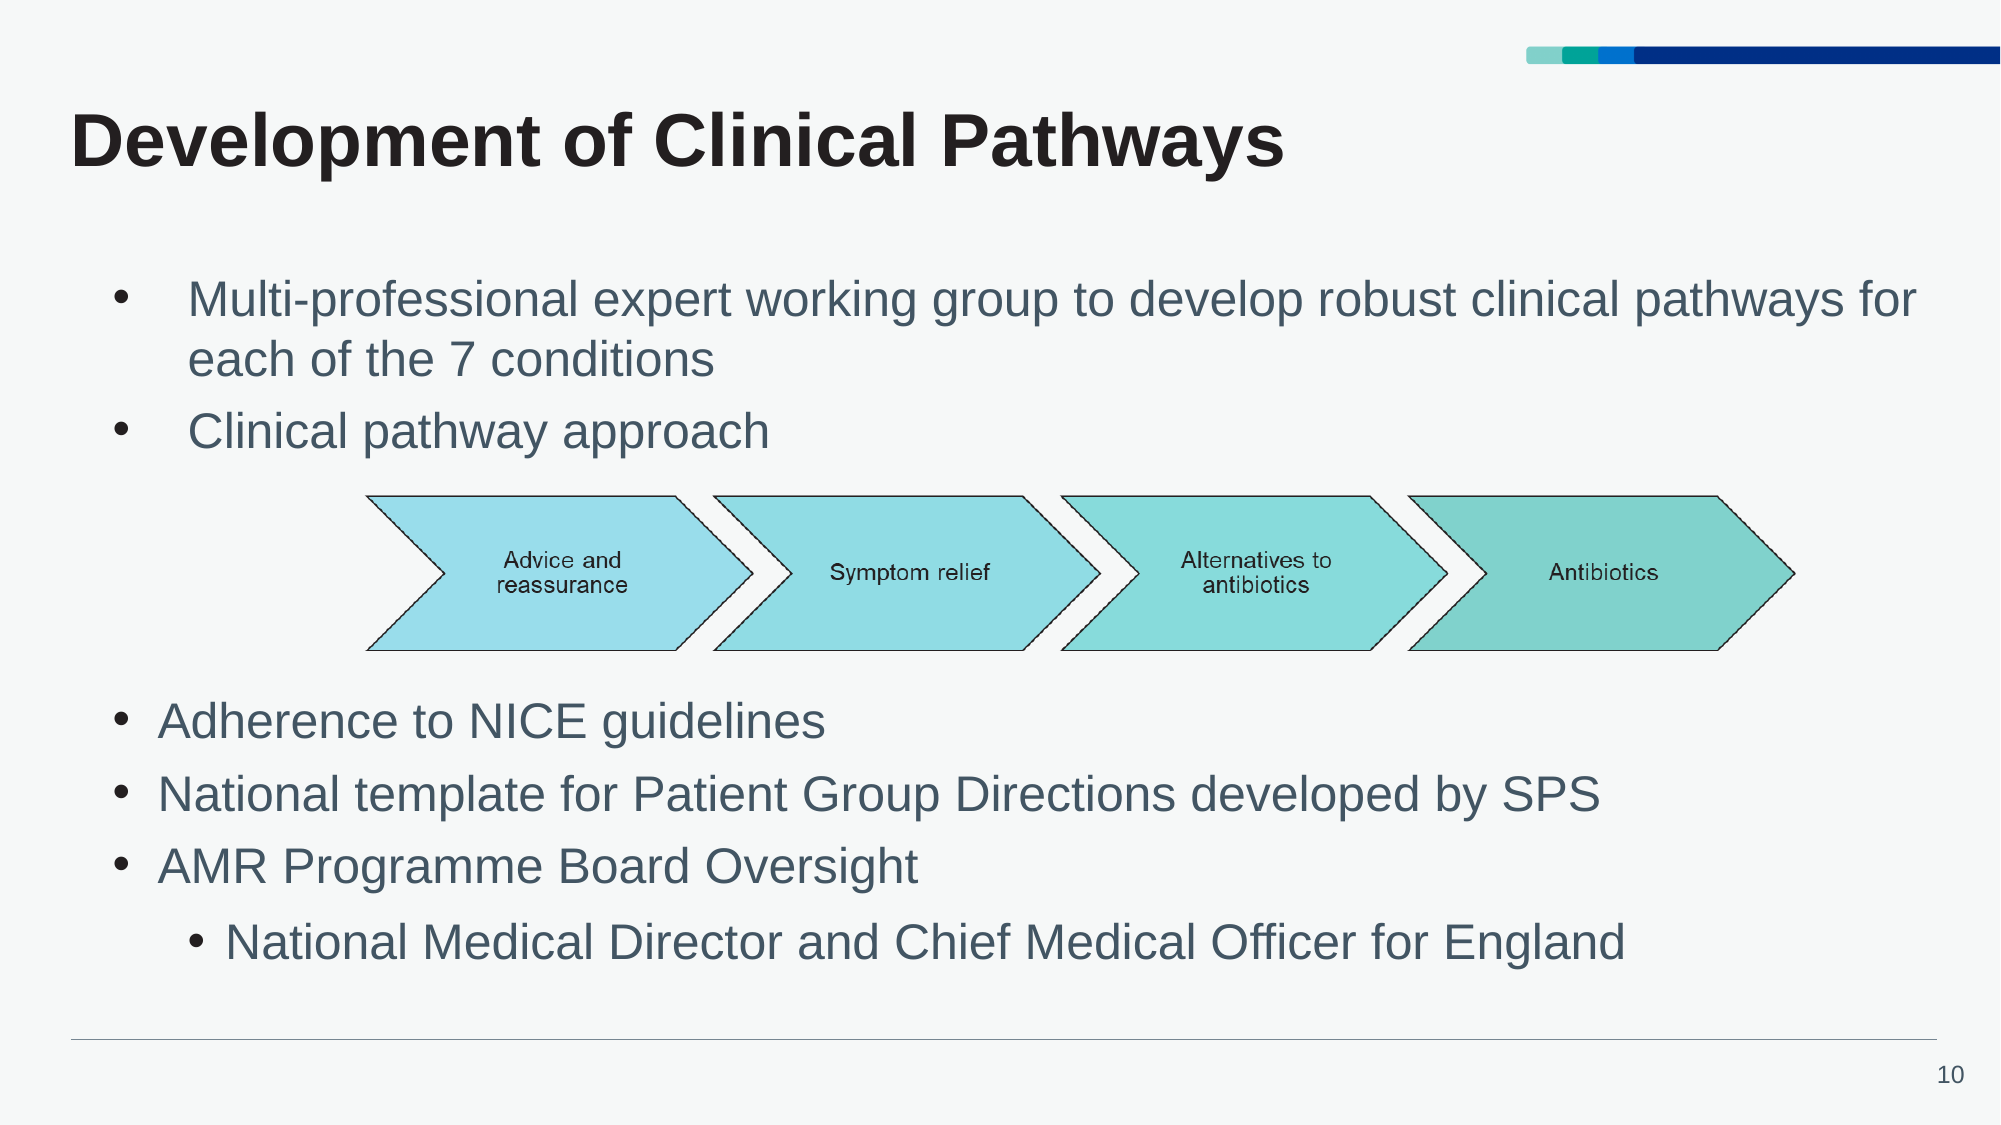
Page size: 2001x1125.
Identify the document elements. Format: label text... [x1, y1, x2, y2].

picture [363, 455, 1796, 691]
text_box Multi-professional expert working group to develop robust clinical pathways for each of the 7 conditions Clinical pathway approach Adherence to NICE guidelines National template for Patient Group Directions developed by SPS AMR Programme Board Oversight National Medical Director and Chief Medical Officer for England [112, 265, 1942, 983]
title Development of Clinical Pathways [70, 70, 1942, 213]
picture [1513, 41, 2001, 71]
